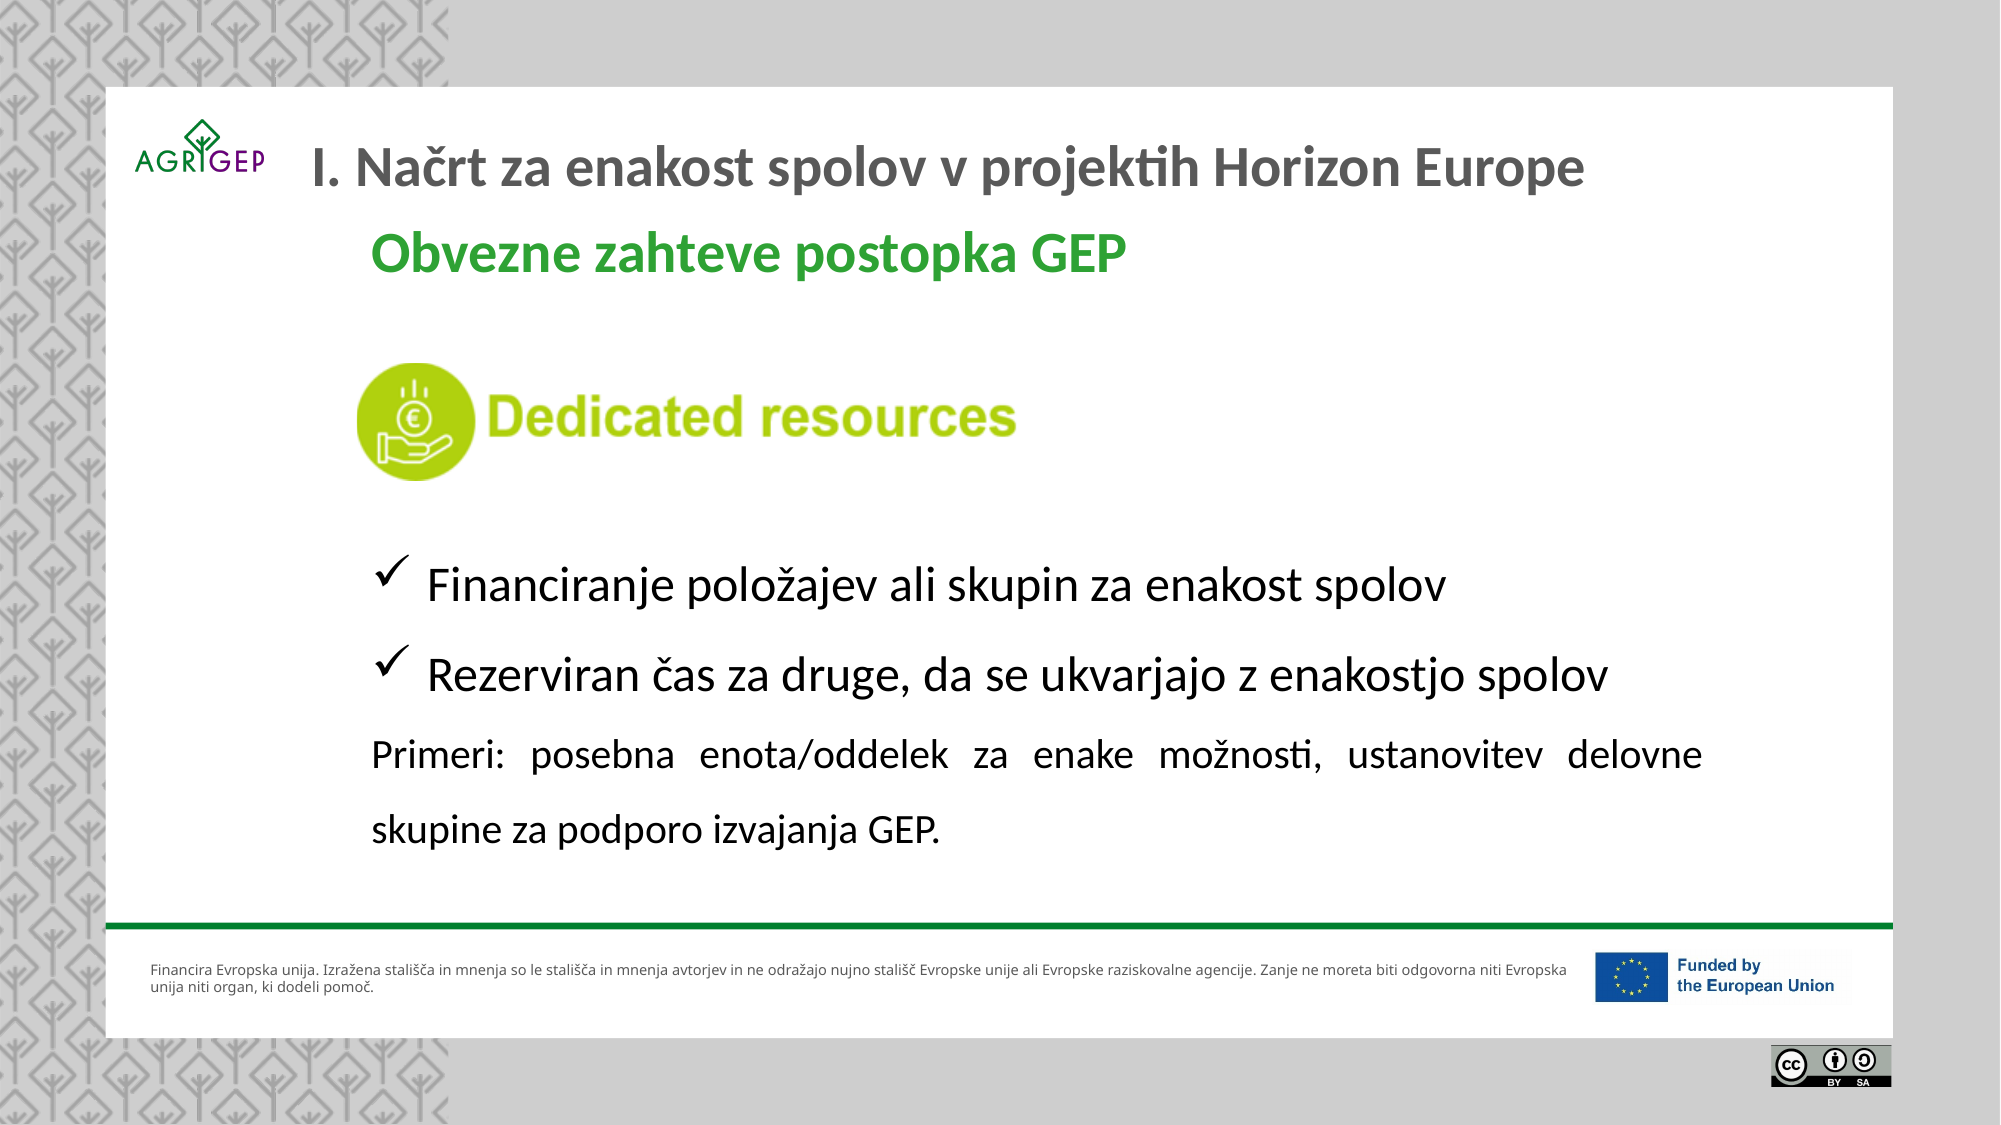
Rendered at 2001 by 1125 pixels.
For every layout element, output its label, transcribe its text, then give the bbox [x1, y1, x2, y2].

text_box Obvezne zahteve postopka GEP [356, 206, 1542, 292]
text_box Financiranje položajev ali skupin za enakost spolov Rezerviran čas za druge, da se ukvarjajo z enakostjo spolov Primeri: posebna enota/oddelek za enake možnosti, ustanovitev delovne skupine za podporo izvajanja GEP. [356, 514, 1719, 859]
text_box I. Načrt za enakost spolov v projektih Horizon Europe [296, 121, 1657, 206]
picture [0, 0, 2001, 1125]
